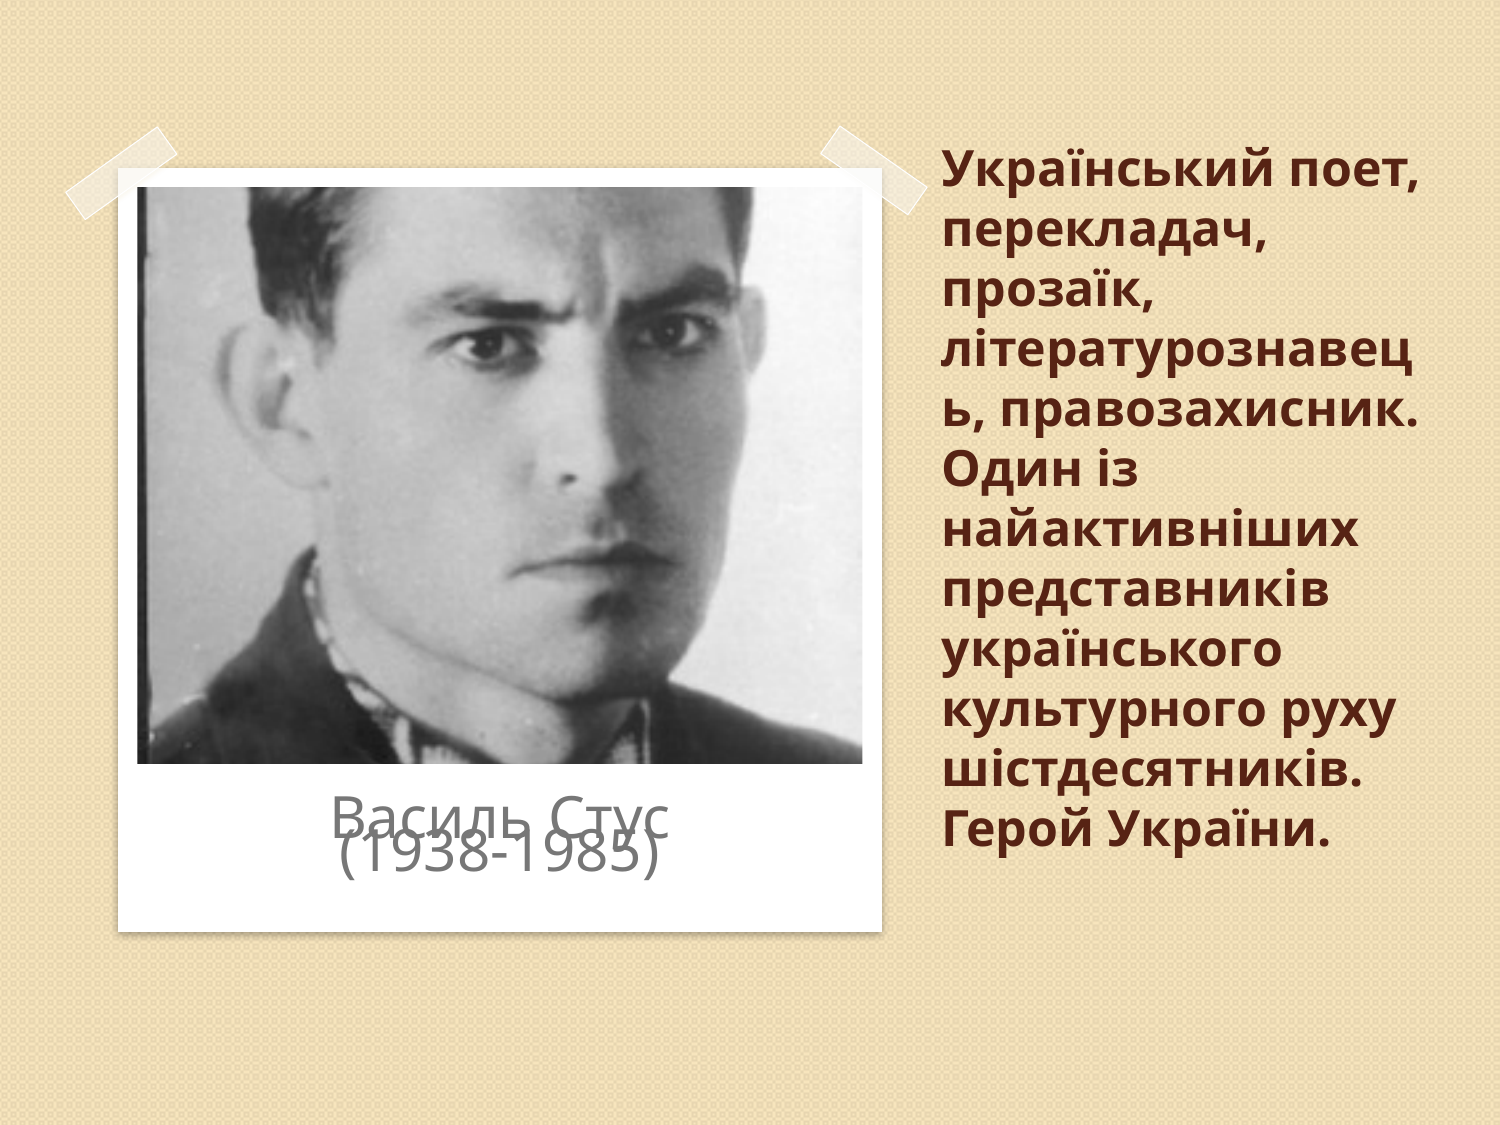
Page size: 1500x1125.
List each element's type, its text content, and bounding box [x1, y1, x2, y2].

list Василь Стус (1938-1985) [137, 787, 863, 913]
picture [137, 187, 863, 765]
title Український поет, перекладач, прозаїк, літературознавець, правозахисник. Один із найактивніших представників українського культурного руху шістдесятників. Герой України. [927, 538, 1459, 864]
